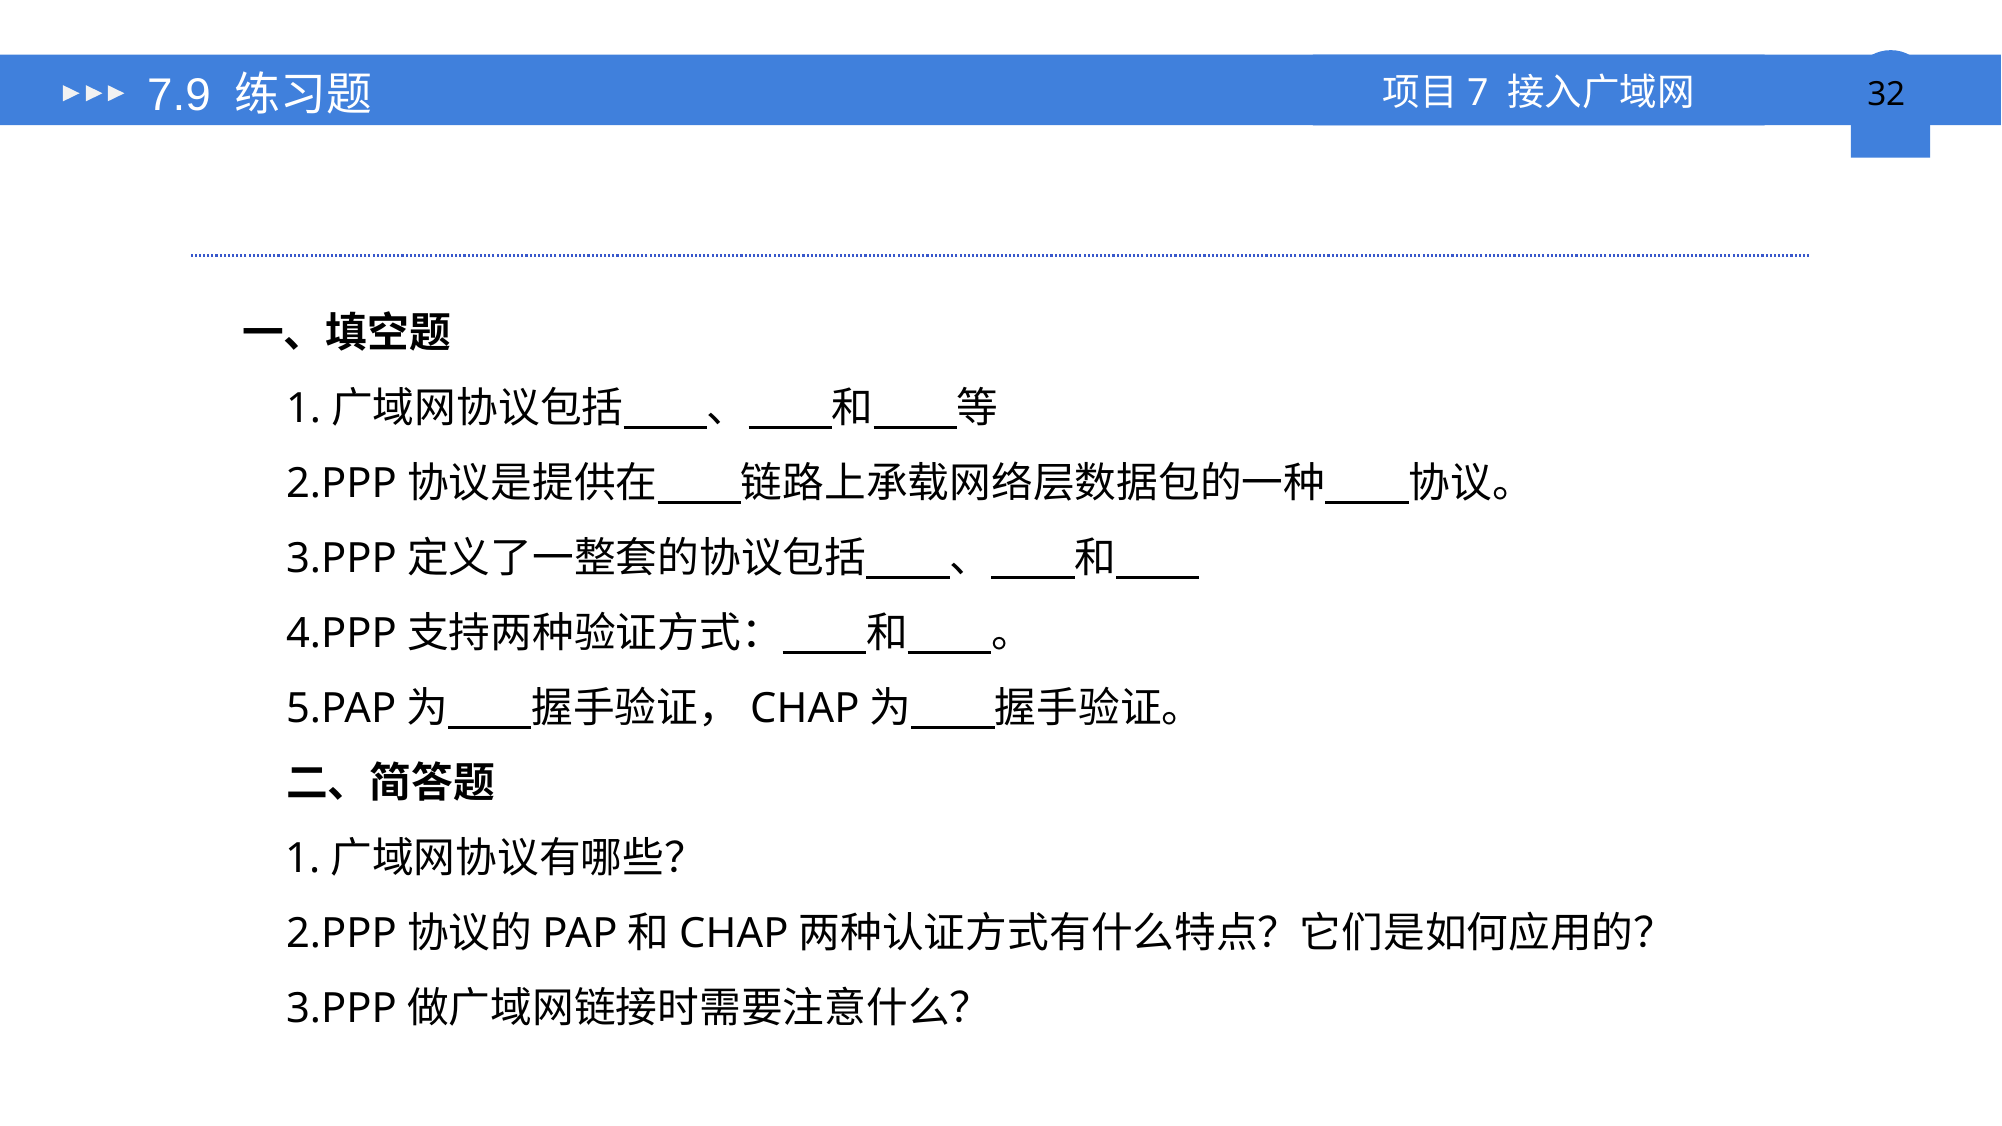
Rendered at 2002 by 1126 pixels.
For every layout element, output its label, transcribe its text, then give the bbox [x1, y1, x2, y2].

title 7.9 练习题 [127, 59, 1207, 126]
text_box 一、填空题 1.广域网协议包括 、 和 等 2.PPP协议是提供在 链路上承载网络层数据包的一种 协议。 3.PPP定义了一整套的协议包括 、 和 4.PPP支持两种验证方式： 和 。 5.PAP为 握手验证，CHAP为 握手验证。 二、简答题 1.广域网协议有哪些？ 2.PPP协议的PAP和CHAP两种认证方式有什么特点？它们是如何应用的？ 3.PPP做广域网链接时需要注意什么？ [227, 273, 1890, 1089]
